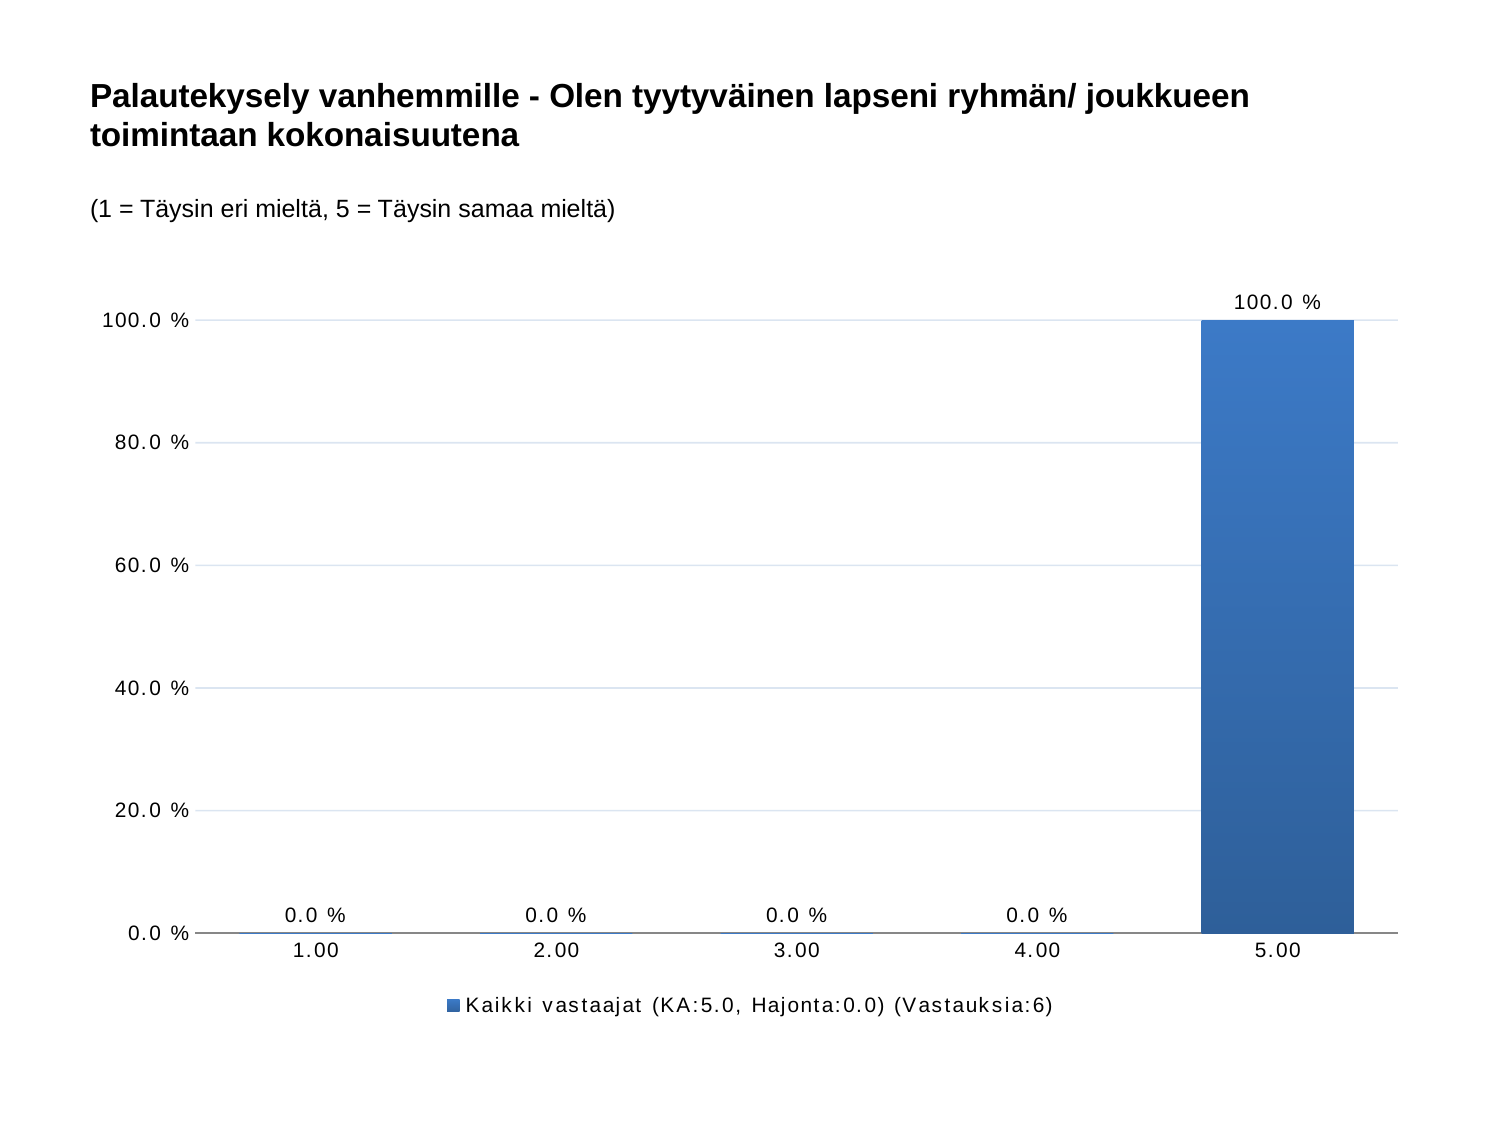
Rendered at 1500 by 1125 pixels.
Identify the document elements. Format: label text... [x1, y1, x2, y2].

chart [74, 290, 1426, 1024]
list (1 = Täysin eri mieltä, 5 = Täysin samaa mieltä) [75, 184, 1425, 274]
title Palautekysely vanhemmille - Olen tyytyväinen lapseni ryhmän/ joukkueen toimintaan kokonaisuutena [75, 54, 1425, 173]
